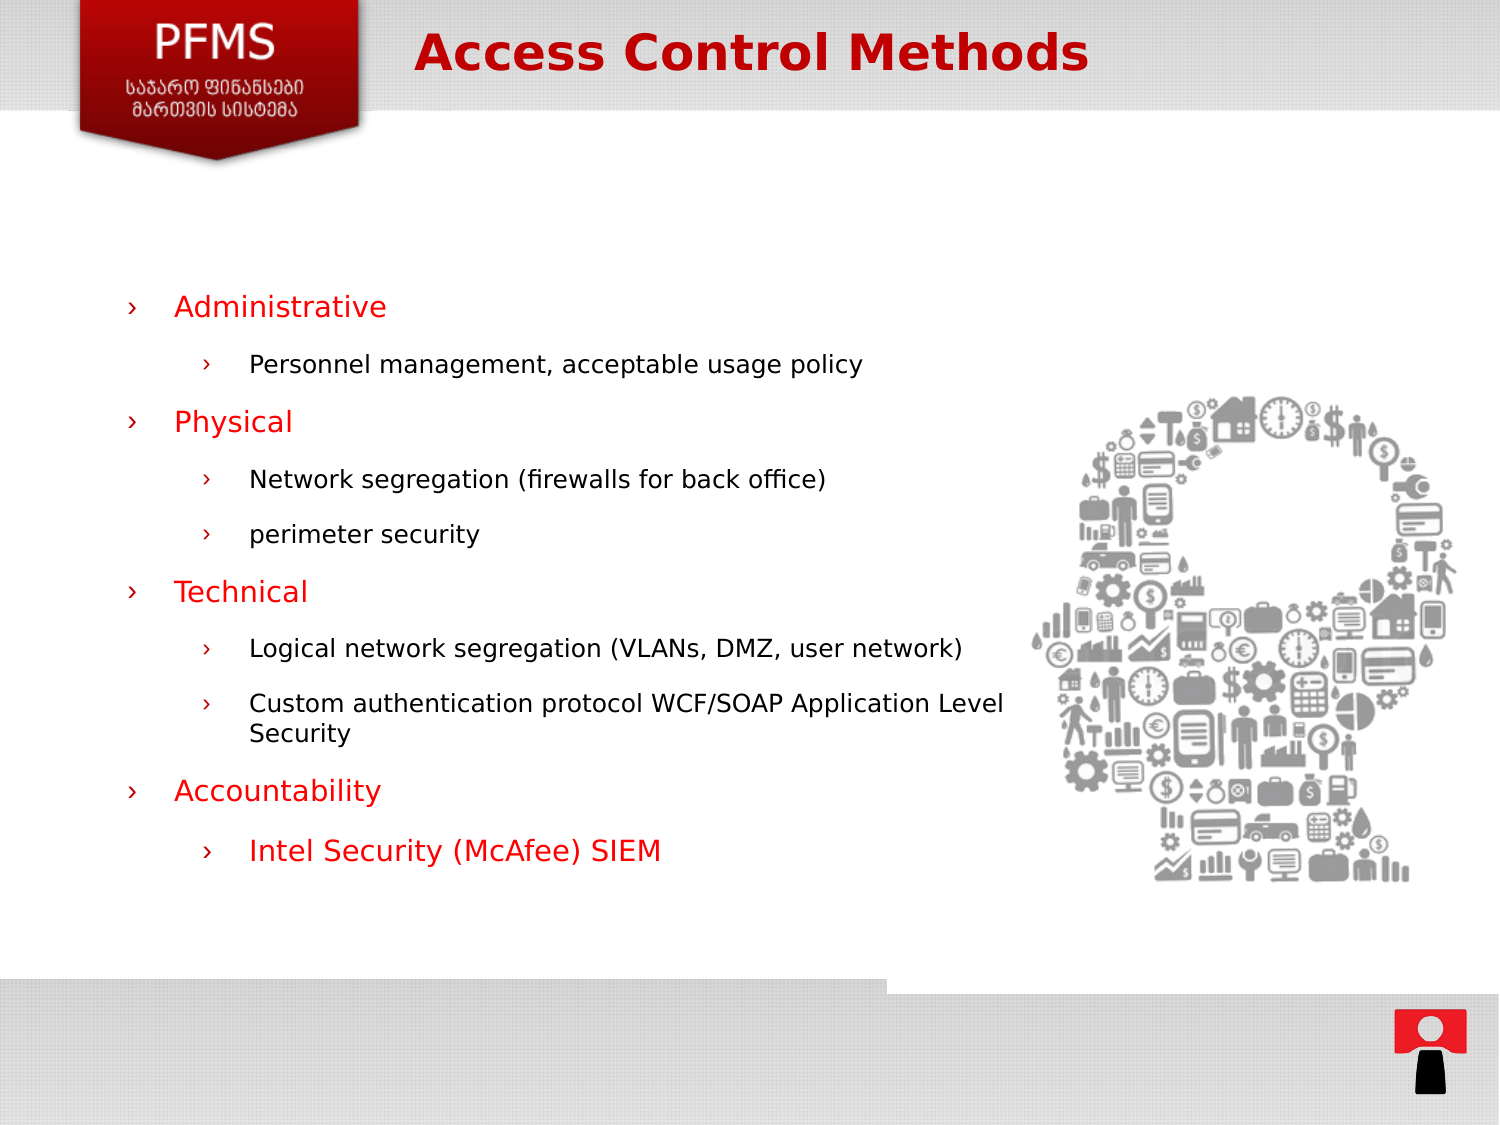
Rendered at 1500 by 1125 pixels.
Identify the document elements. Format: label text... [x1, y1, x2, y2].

picture [0, 0, 1500, 232]
picture [0, 311, 1500, 1125]
text_box Administrative Personnel management, acceptable usage policy Physical Network segregation (firewalls for back office) perimeter security Technical Logical network segregation (VLANs, DMZ, user network) Custom authentication protocol WCF/SOAP Application Level Security Accountability Intel Security (McAfee) SIEM [37, 280, 1029, 935]
title Access Control Methods [399, 20, 1425, 125]
